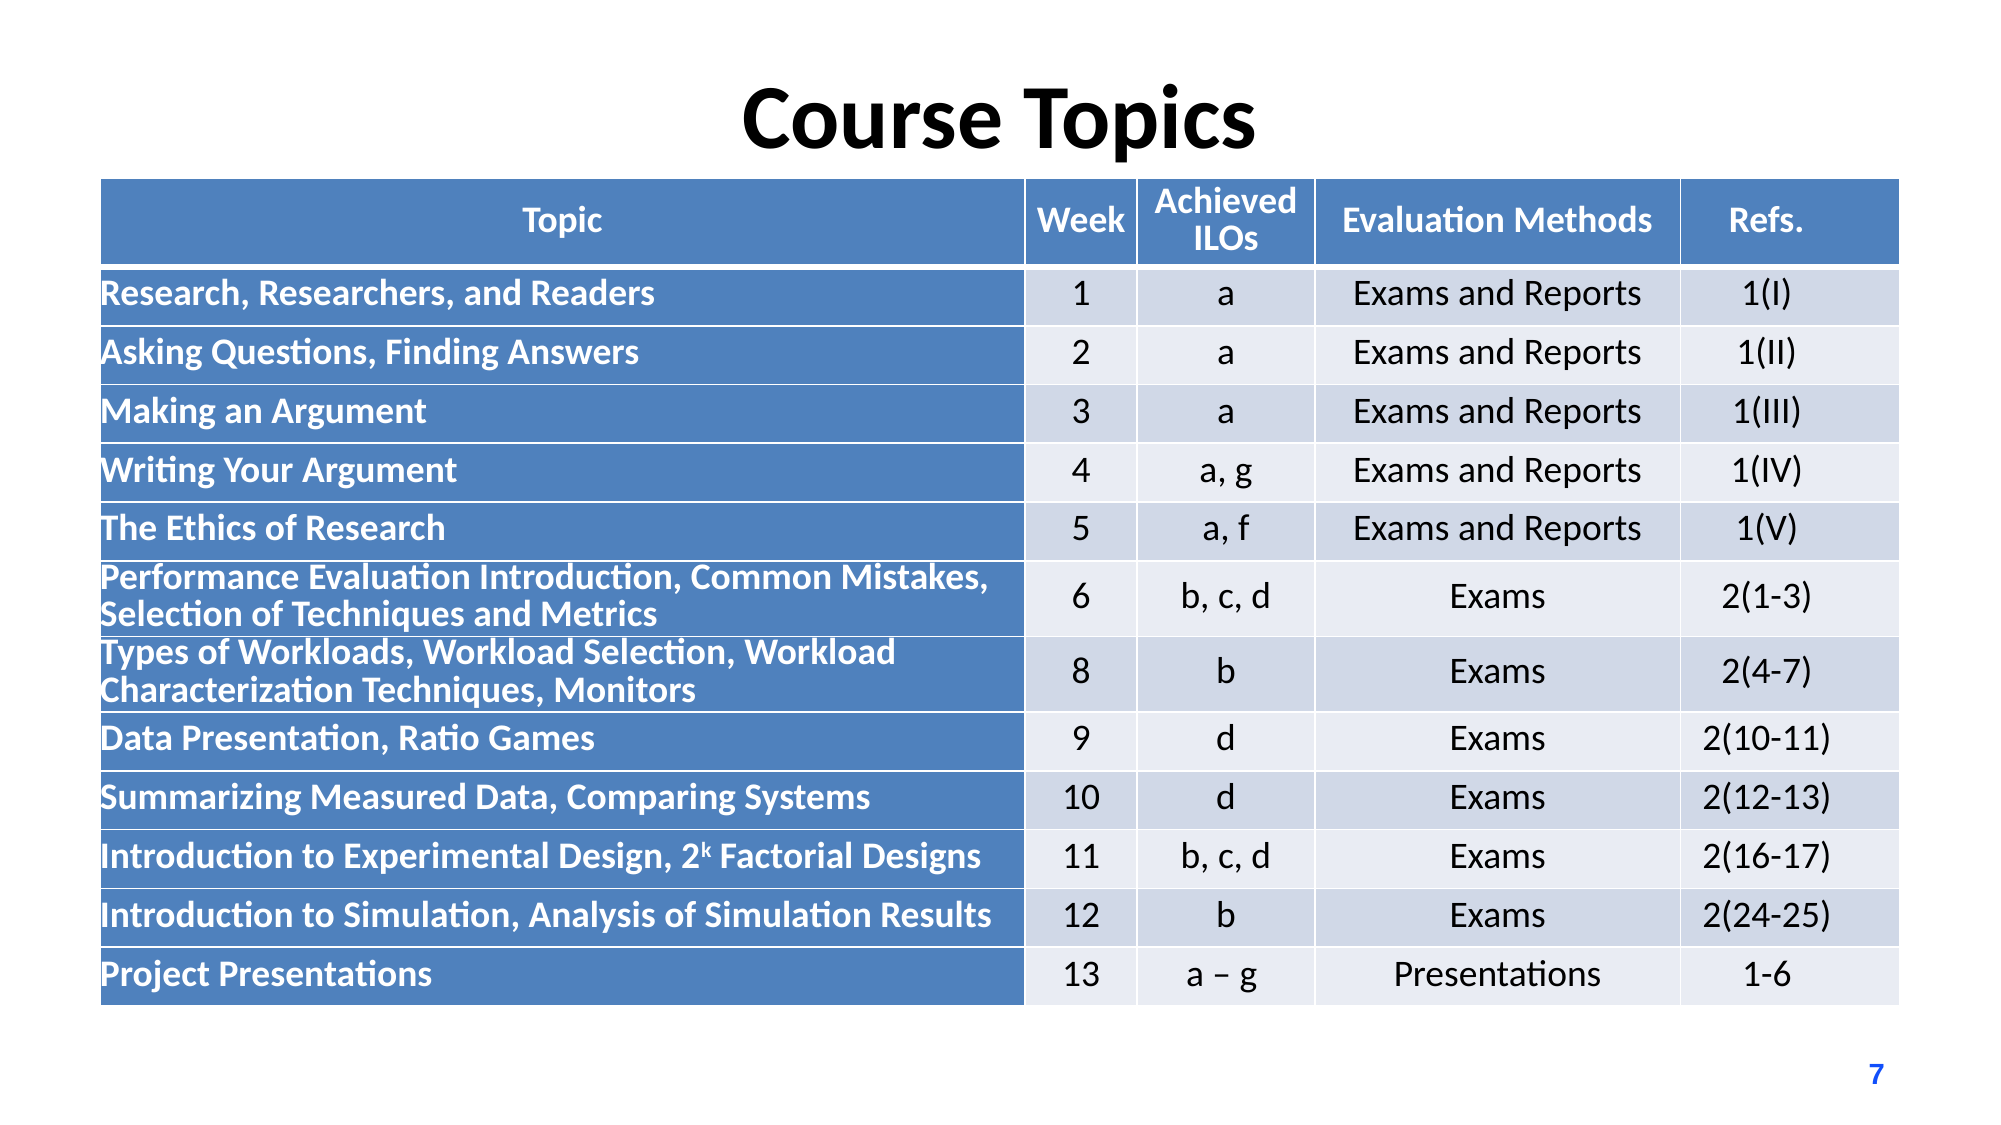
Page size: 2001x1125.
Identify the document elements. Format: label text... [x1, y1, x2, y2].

title Course Topics [324, 45, 1675, 178]
table_cell 1 [1026, 270, 1136, 325]
table_cell Exams [1316, 562, 1680, 636]
table_cell Exams and Reports [1316, 327, 1680, 384]
table_cell 9 [1026, 713, 1136, 770]
table_header Refs. [1681, 179, 1899, 264]
table_cell 1(II) [1681, 327, 1899, 384]
table_cell Summarizing Measured Data, Comparing Systems [101, 772, 1024, 829]
table_cell Exams [1316, 889, 1680, 946]
table_cell Exams [1316, 713, 1680, 770]
table_cell Exams [1316, 772, 1680, 829]
table_cell Making an Argument [101, 385, 1024, 442]
table_cell a [1138, 327, 1314, 384]
table_cell 1-6 [1681, 948, 1899, 1005]
table_cell Presentations [1316, 948, 1680, 1005]
table_cell Performance Evaluation Introduction, Common Mistakes, Selection of Techniques and Metrics [101, 562, 1024, 636]
slide_number 7 [1433, 1042, 1900, 1103]
table_cell a, f [1138, 503, 1314, 560]
table_cell Exams and Reports [1316, 503, 1680, 560]
table_cell b, c, d [1138, 562, 1314, 636]
table_cell 5 [1026, 503, 1136, 560]
table_cell d [1138, 772, 1314, 829]
table_cell Exams and Reports [1316, 270, 1680, 325]
table_cell 1(I) [1681, 270, 1899, 325]
table_cell 4 [1026, 444, 1136, 501]
table_cell 2(16-17) [1681, 830, 1899, 888]
table_cell Writing Your Argument [101, 444, 1024, 501]
table_cell Project Presentations [101, 948, 1024, 1005]
table_header Achieved ILOs [1138, 179, 1314, 264]
table_cell a [1138, 270, 1314, 325]
table_cell Exams [1316, 637, 1680, 711]
table_cell 3 [1026, 385, 1136, 442]
table_cell 11 [1026, 830, 1136, 888]
table_cell 2(24-25) [1681, 889, 1899, 946]
table_cell 2(12-13) [1681, 772, 1899, 829]
table_cell 8 [1026, 637, 1136, 711]
table_cell 13 [1026, 948, 1136, 1005]
table_cell 1(III) [1681, 385, 1899, 442]
table_cell The Ethics of Research [101, 503, 1024, 560]
table_header Topic [101, 179, 1024, 264]
table_cell 2 [1026, 327, 1136, 384]
table_cell Exams and Reports [1316, 385, 1680, 442]
table_cell Asking Questions, Finding Answers [101, 327, 1024, 384]
table_cell a [1138, 385, 1314, 442]
table_cell 2(1-3) [1681, 562, 1899, 636]
table_cell 1(IV) [1681, 444, 1899, 501]
table_cell 12 [1026, 889, 1136, 946]
table_cell 10 [1026, 772, 1136, 829]
table_cell b [1138, 637, 1314, 711]
table_header Evaluation Methods [1316, 179, 1680, 264]
table_cell b, c, d [1138, 830, 1314, 888]
table_cell Introduction to Experimental Design, 2k Factorial Designs [101, 830, 1024, 888]
table_cell 6 [1026, 562, 1136, 636]
table_cell d [1138, 713, 1314, 770]
table_cell Data Presentation, Ratio Games [101, 713, 1024, 770]
table_cell Exams [1316, 830, 1680, 888]
table_cell a, g [1138, 444, 1314, 501]
table_cell a – g [1138, 948, 1314, 1005]
table_cell b [1138, 889, 1314, 946]
table_cell 1(V) [1681, 503, 1899, 560]
table_cell Exams and Reports [1316, 444, 1680, 501]
table_cell Research, Researchers, and Readers [101, 270, 1024, 325]
table_header Week [1026, 179, 1136, 264]
table_cell 2(10-11) [1681, 713, 1899, 770]
table_cell 2(4-7) [1681, 637, 1899, 711]
table_cell Types of Workloads, Workload Selection, Workload Characterization Techniques, Monitors [101, 637, 1024, 711]
table_cell Introduction to Simulation, Analysis of Simulation Results [101, 889, 1024, 946]
